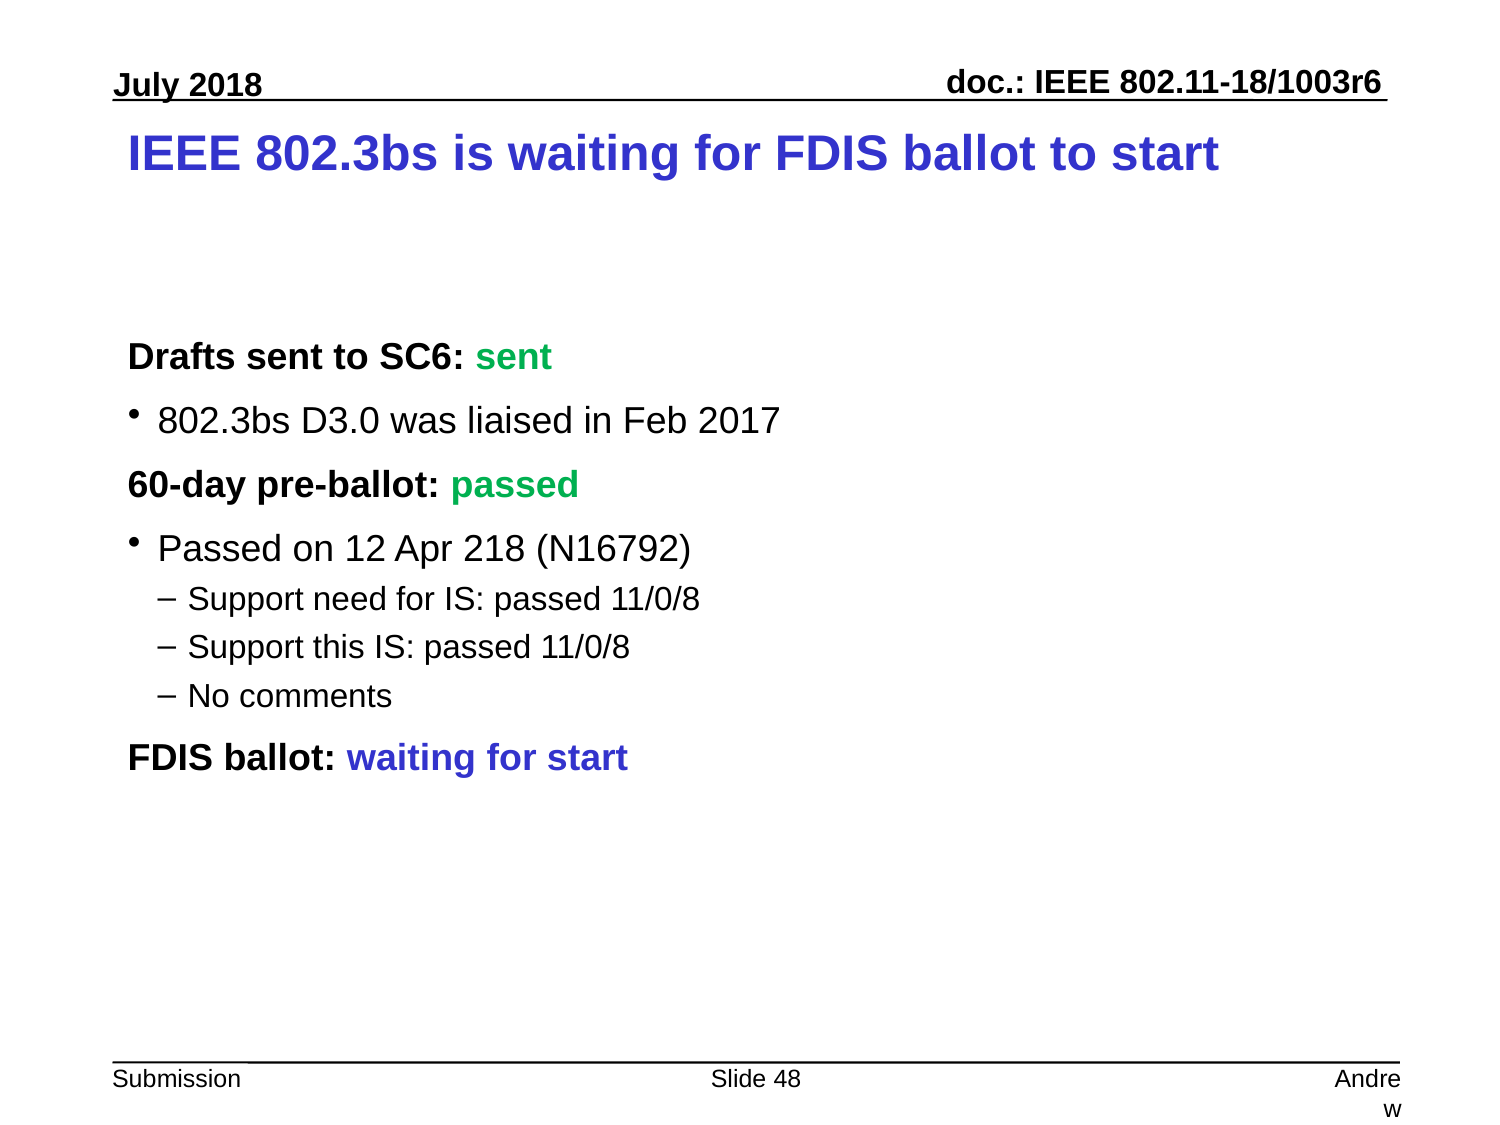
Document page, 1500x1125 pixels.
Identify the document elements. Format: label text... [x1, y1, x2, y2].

list Drafts sent to SC6: sent 802.3bs D3.0 was liaised in Feb 2017 60-day pre-ballot: passed Passed on 12 Apr 218 (N16792) Support need for IS: passed 11/0/8 Support this IS: passed 11/0/8 No comments FDIS ballot: waiting for start [112, 324, 1388, 1000]
footer Andrew Myles, Cisco [1320, 1061, 1402, 1093]
title IEEE 802.3bs is waiting for FDIS ballot to start [112, 112, 1388, 288]
slide_number Slide 48 [709, 1061, 803, 1093]
